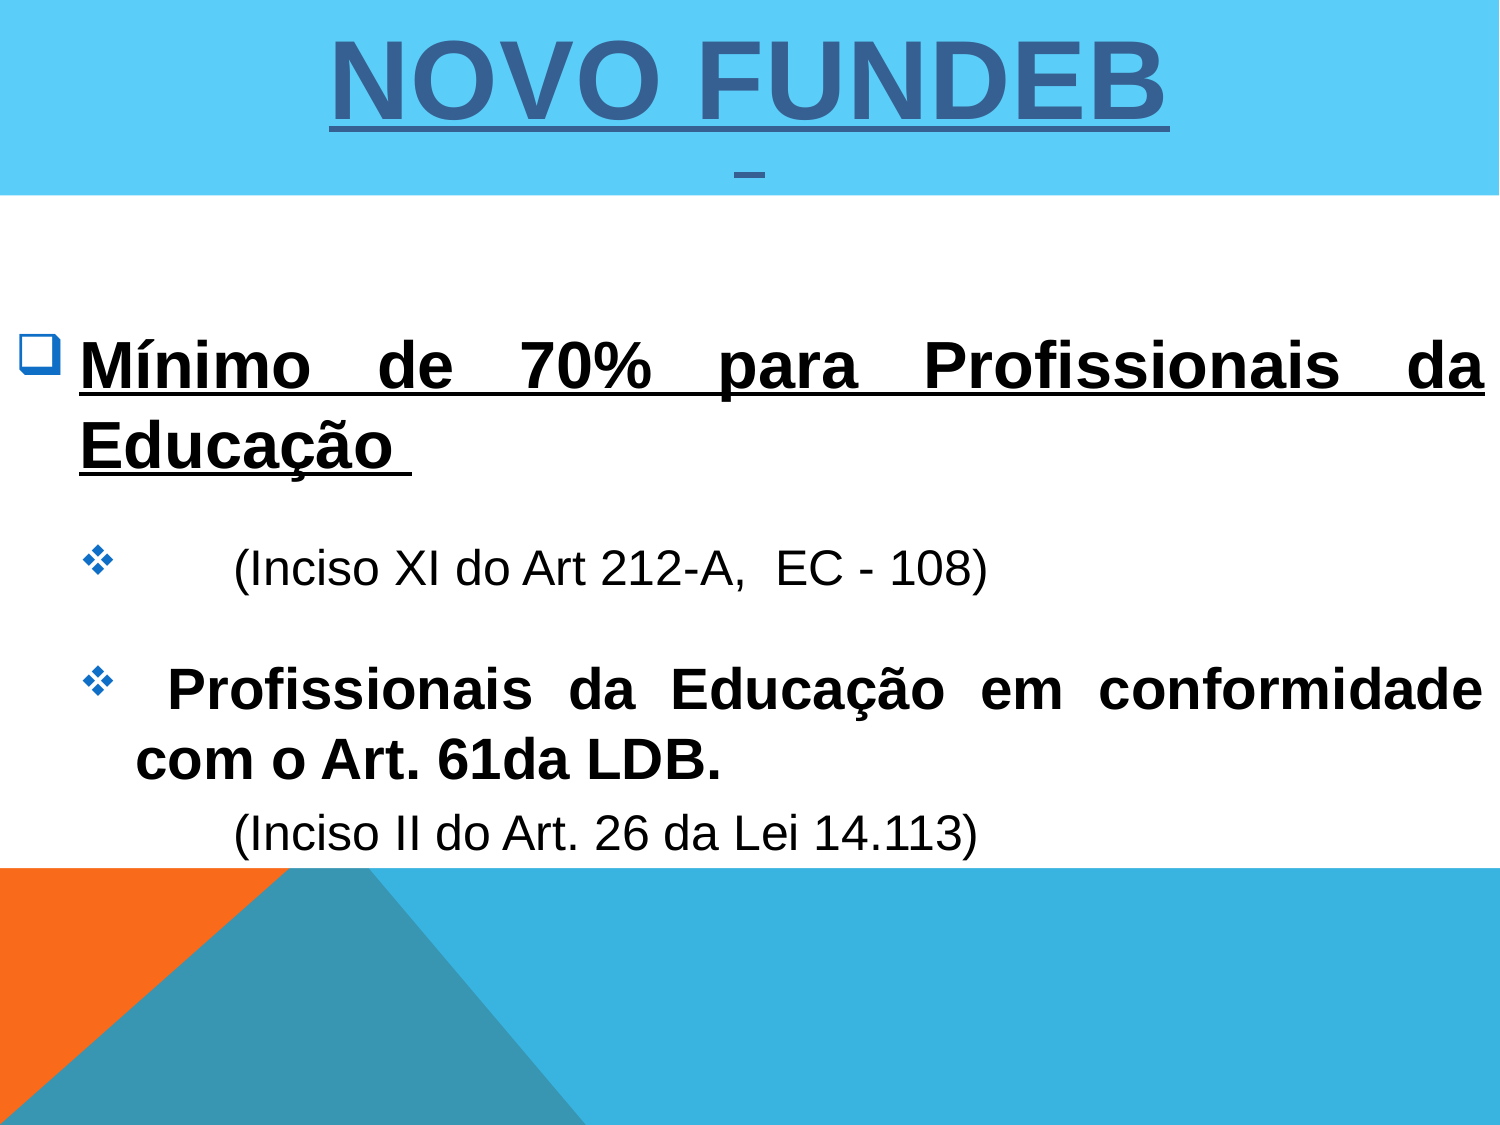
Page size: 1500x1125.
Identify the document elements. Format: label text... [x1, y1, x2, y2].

text_box NOVO FUNDEB [0, 0, 1499, 196]
text_box Mínimo de 70% para Profissionais da Educação (Inciso XI do Art 212-A, EC - 108) Profissionais da Educação em conformidade com o Art. 61da LDB. (Inciso II do Art. 26 da Lei 14.113) [0, 314, 1500, 869]
